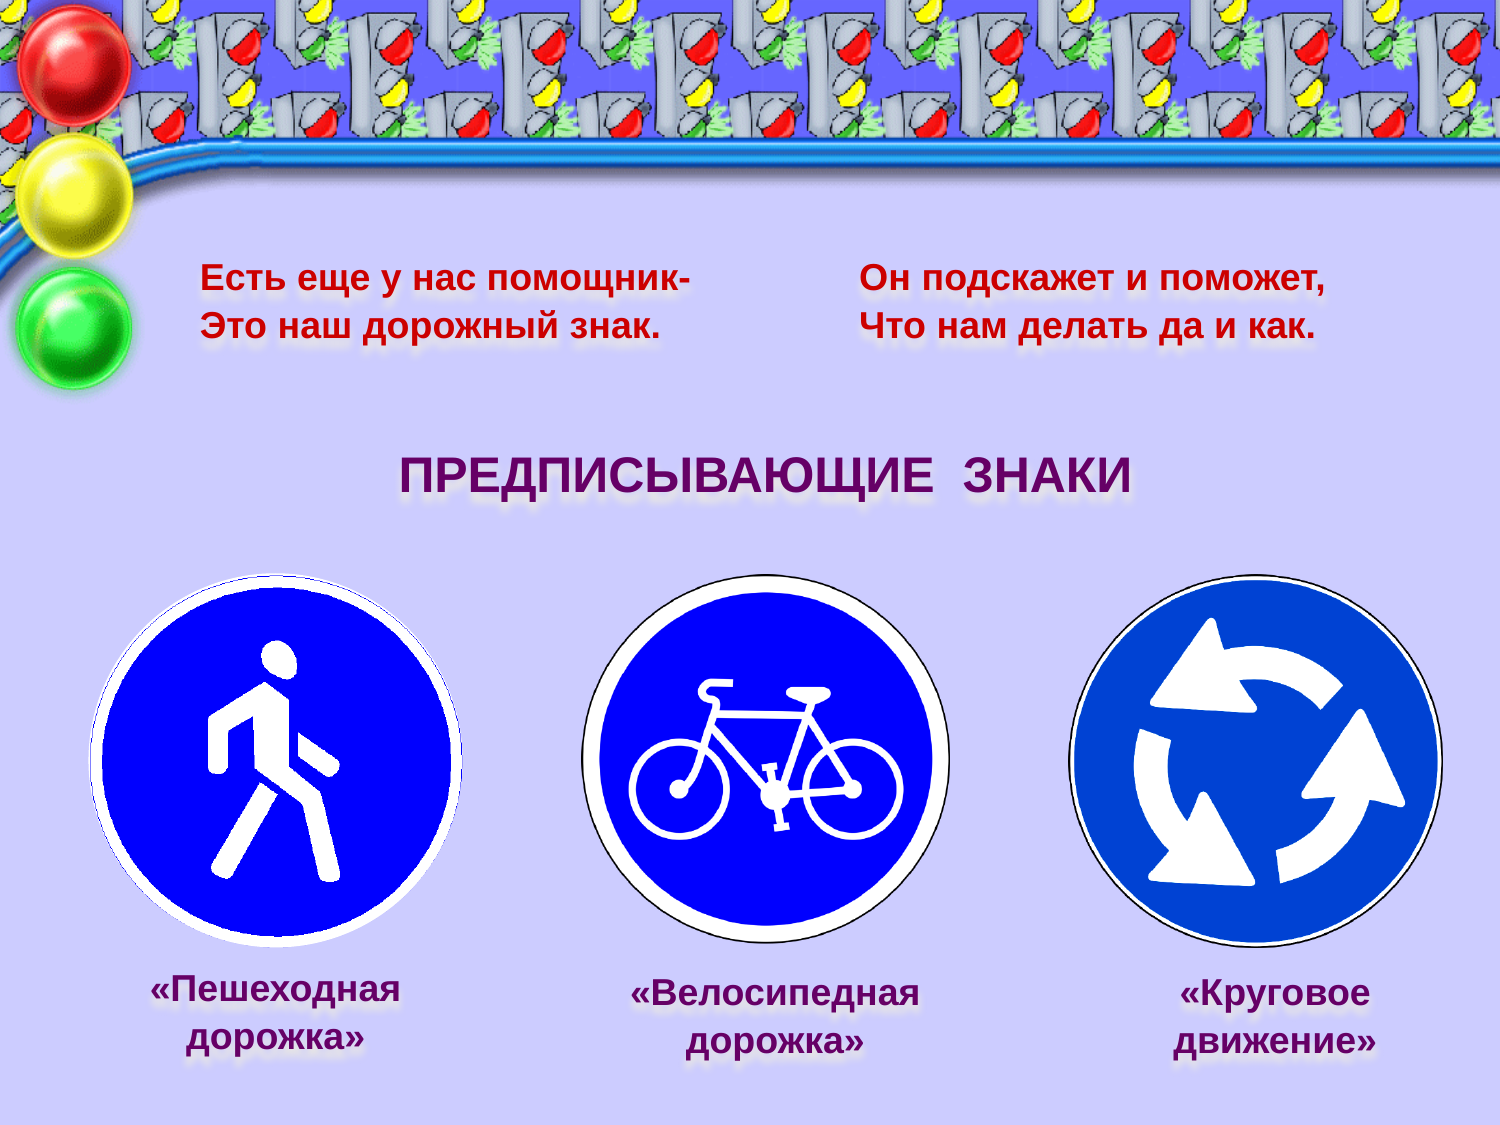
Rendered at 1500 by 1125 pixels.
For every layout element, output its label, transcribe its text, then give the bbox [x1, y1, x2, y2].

text_box Он подскажет и поможет, Что нам делать да и как. [844, 242, 1421, 354]
picture [0, 0, 1500, 1125]
text_box «Пешеходная дорожка» [109, 957, 442, 1065]
text_box «Круговое движение» [1109, 957, 1442, 1069]
text_box «Велосипедная дорожка» [609, 957, 942, 1069]
text_box Есть еще у нас помощник- Это наш дорожный знак. [185, 242, 786, 394]
text_box ПРЕДПИСЫВАЮЩИЕ ЗНАКИ [383, 430, 1187, 510]
